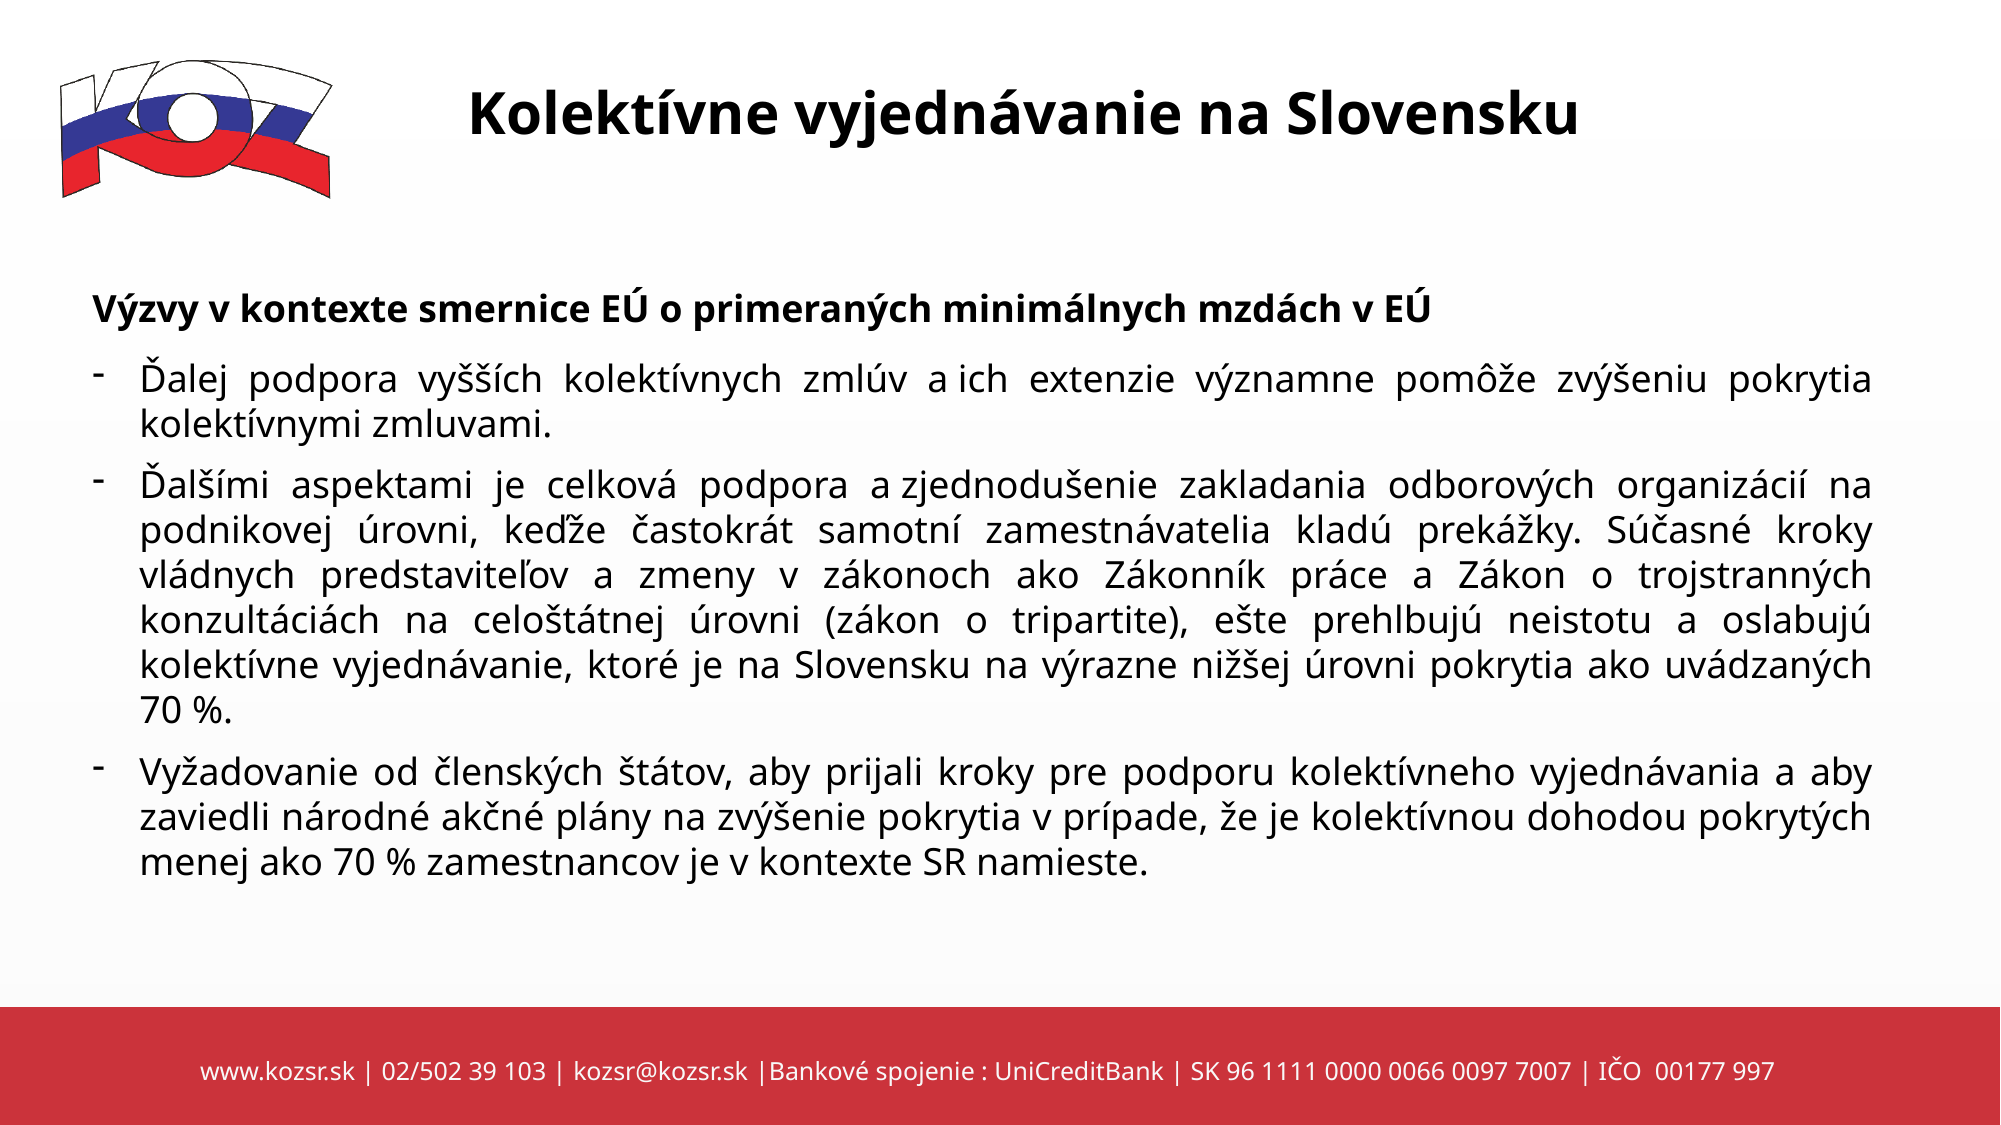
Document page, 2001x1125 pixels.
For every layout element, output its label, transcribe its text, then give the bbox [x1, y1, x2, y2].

text_box Kolektívne vyjednávanie na Slovensku [394, 76, 1654, 184]
picture [58, 59, 334, 200]
text_box Výzvy v kontexte smernice EÚ o primeraných minimálnych mzdách v EÚ Ďalej podpora vyšších kolektívnych zmlúv a ich extenzie významne pomôže zvýšeniu pokrytia kolektívnymi zmluvami. Ďalšími aspektami je celková podpora a zjednodušenie zakladania odborových organizácií na podnikovej úrovni, keďže častokrát samotní zamestnávatelia kladú prekážky. Súčasné kroky vládnych predstaviteľov a zmeny v zákonoch ako Zákonník práce a Zákon o trojstranných konzultáciách na celoštátnej úrovni (zákon o tripartite), ešte prehlbujú neistotu a oslabujú kolektívne vyjednávanie, ktoré je na Slovensku na výrazne nižšej úrovni pokrytia ako uvádzaných 70 %. Vyžadovanie od členských štátov, aby prijali kroky pre podporu kolektívneho vyjednávania a aby zaviedli národné akčné plány na zvýšenie pokrytia v prípade, že je kolektívnou dohodou pokrytých menej ako 70 % zamestnancov je v kontexte SR namieste. [77, 277, 1890, 998]
picture [0, 1007, 2000, 1125]
